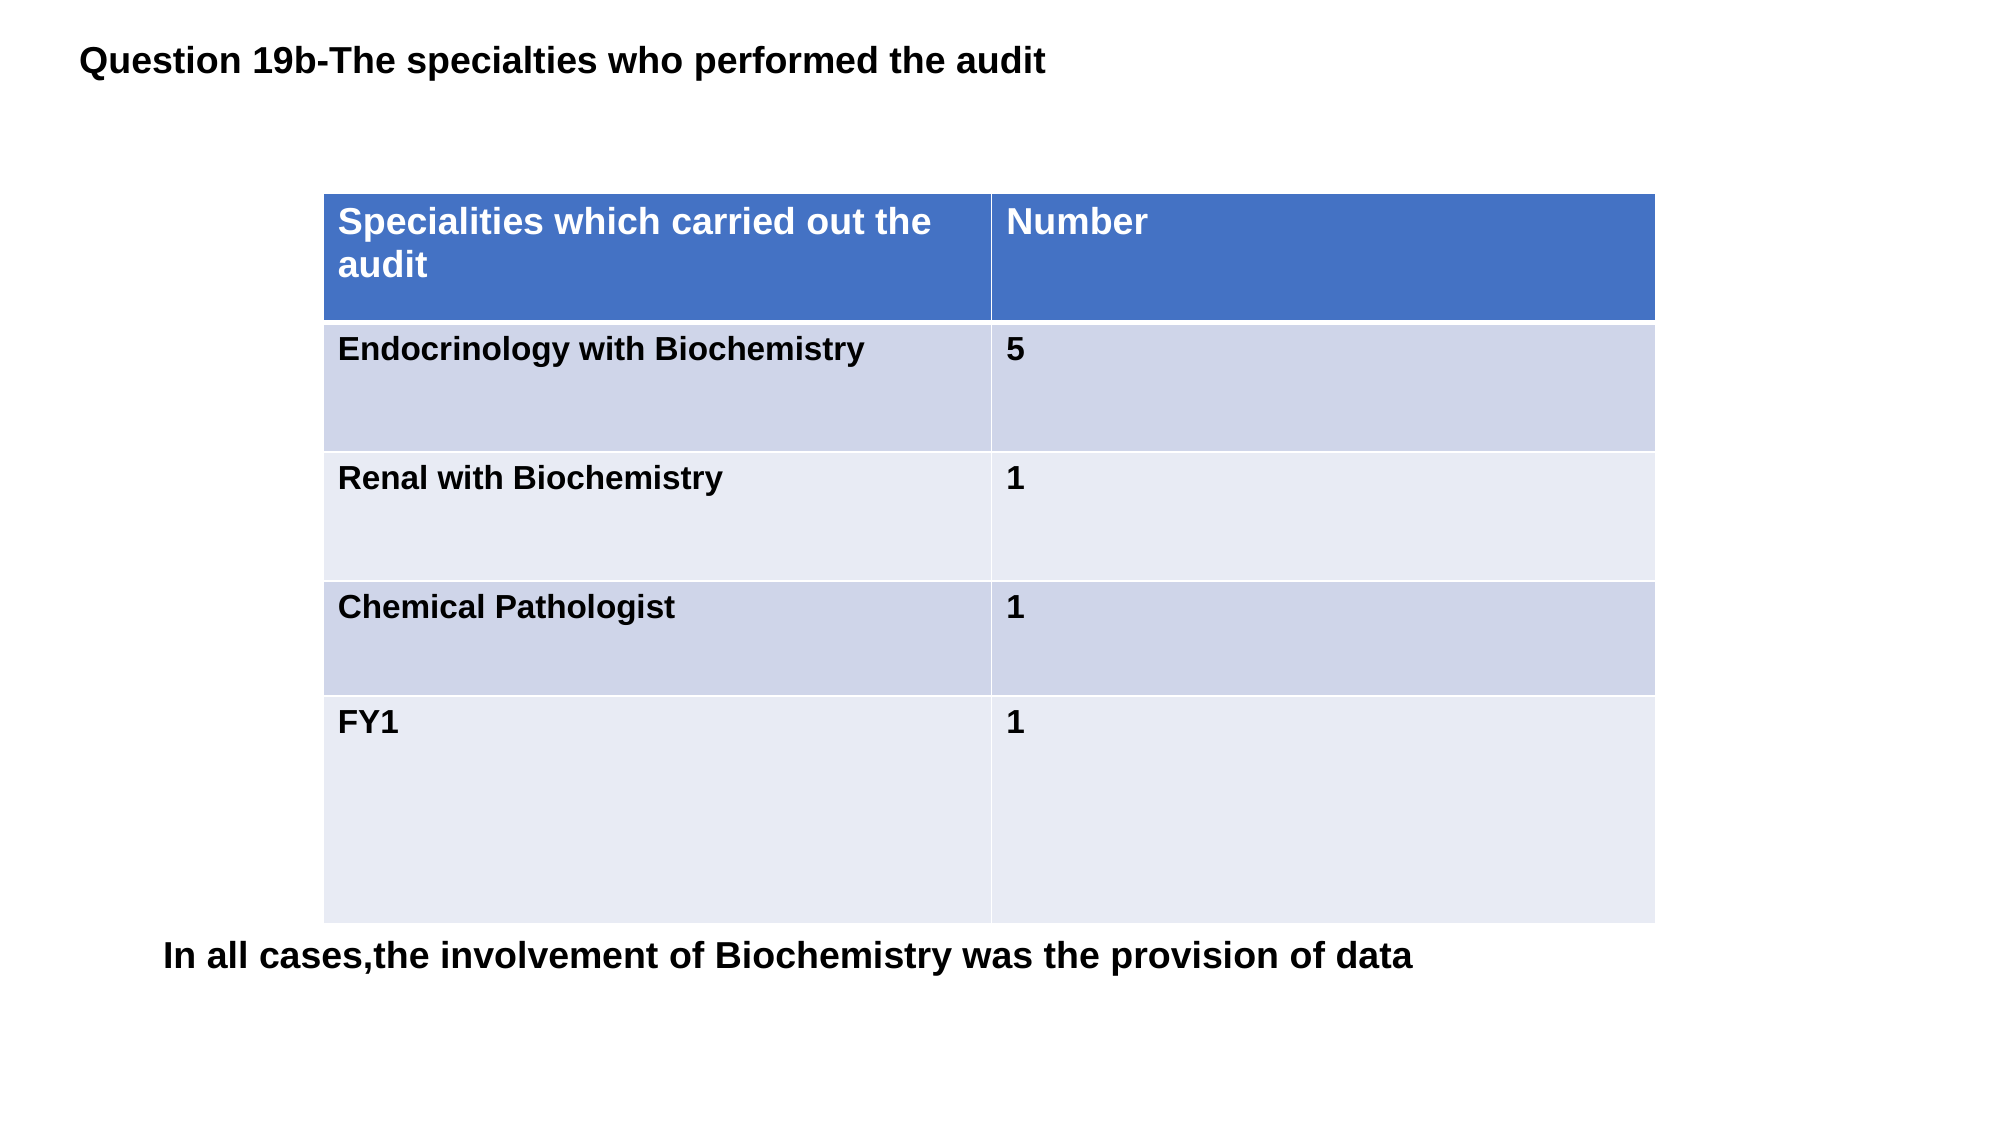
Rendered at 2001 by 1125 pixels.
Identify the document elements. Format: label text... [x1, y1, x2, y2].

table_cell 5 [992, 325, 1655, 451]
table_cell 1 [992, 582, 1655, 695]
table_cell 1 [992, 697, 1655, 923]
text_box Question 19b-The specialties who performed the audit [64, 28, 1355, 89]
table_cell 1 [992, 453, 1655, 580]
table_cell Renal with Biochemistry [324, 453, 991, 580]
table_cell Chemical Pathologist [324, 582, 991, 695]
table_header Number [992, 194, 1655, 320]
text_box In all cases,the involvement of Biochemistry was the provision of data [148, 923, 1429, 984]
table_cell Endocrinology with Biochemistry [324, 325, 991, 451]
table_cell FY1 [324, 697, 991, 923]
table_header Specialities which carried out the audit [324, 194, 991, 320]
